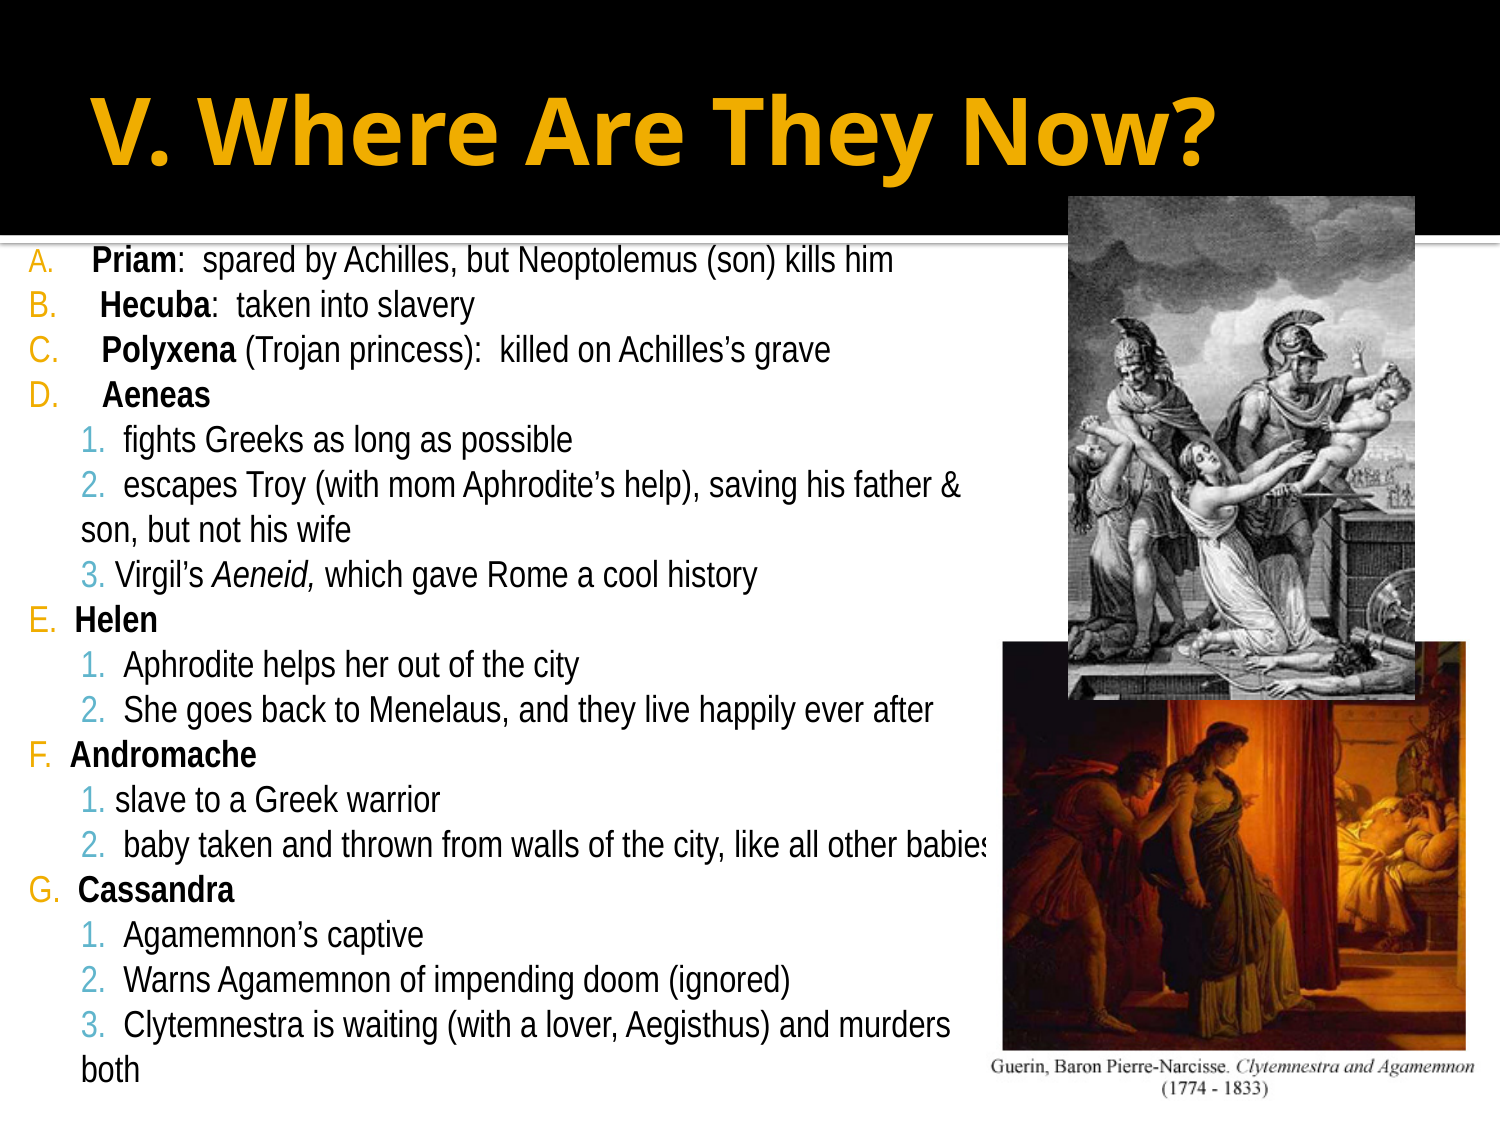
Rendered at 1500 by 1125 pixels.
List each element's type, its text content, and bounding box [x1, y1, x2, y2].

picture [986, 196, 1484, 1101]
title V. Where Are They Now? [75, 25, 1425, 231]
list A. Priam: spared by Achilles, but Neoptolemus (son) kills him B. Hecuba: taken into slavery C. Polyxena (Trojan princess): killed on Achilles’s grave D. Aeneas 1. fights Greeks as long as possible 2. escapes Troy (with mom Aphrodite’s help), saving his father & son, but not his wife 3. Virgil’s Aeneid, which gave Rome a cool history E. Helen 1. Aphrodite helps her out of the city 2. She goes back to Menelaus, and they live happily ever after F. Andromache 1. slave to a Greek warrior 2. baby taken and thrown from walls of the city, like all other babies G. Cassandra 1. Agamemnon’s captive 2. Warns Agamemnon of impending doom (ignored) 3. Clytemnestra is waiting (with a lover, Aegisthus) and murders both [0, 219, 1034, 1125]
